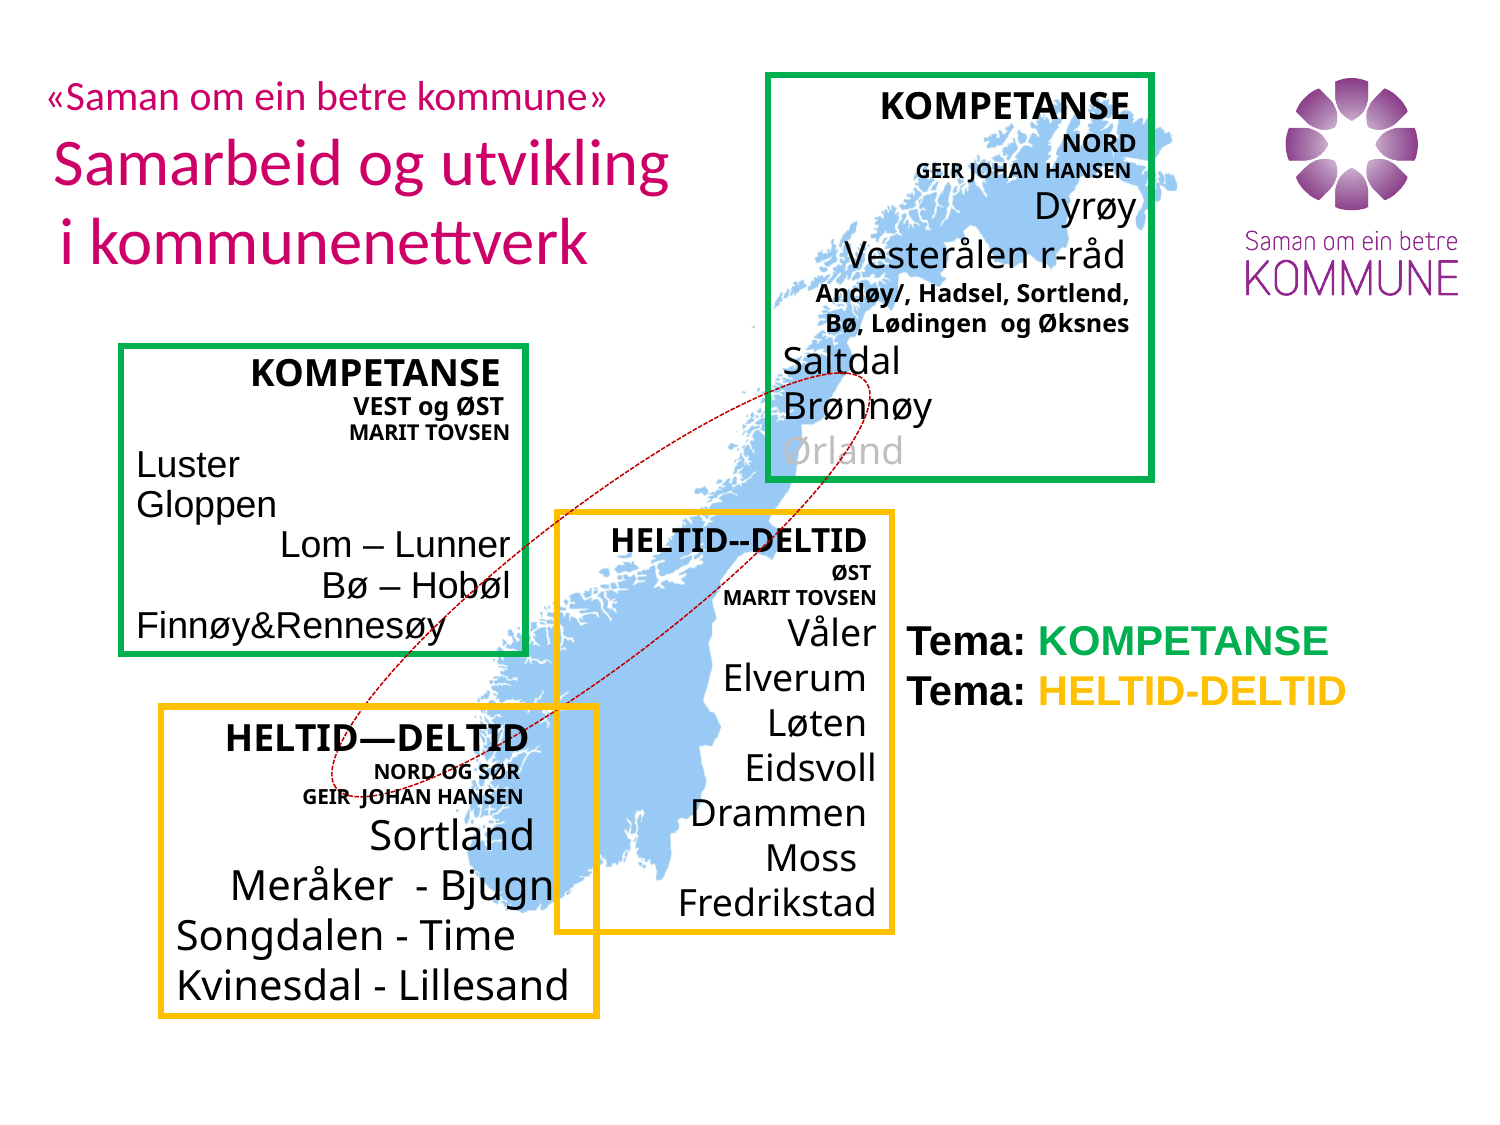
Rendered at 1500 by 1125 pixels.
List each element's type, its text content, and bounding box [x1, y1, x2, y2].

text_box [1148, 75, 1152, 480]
text_box «Saman om ein betre kommune» Samarbeid og utvikling i kommunenettverk [29, 79, 480, 268]
text_box [364, 584, 480, 706]
picture [1245, 77, 1458, 296]
picture [485, 44, 1149, 968]
text_box Tema: KOMPETANSE Tema: HELTID-DELTID [1149, 606, 1388, 722]
picture [1152, 104, 1184, 440]
text_box HELTID—DELTID NORD OG SØR GEIR JOHAN HANSEN Sortland Meråker - Bjugn Songdalen - Time Kvinesdal - Lillesand [161, 706, 597, 1017]
text_box KOMPETANSE VEST og ØST MARIT TOVSEN Luster Gloppen Lom – Lunner Bø – Hobøl Finnøy&Rennesøy [121, 346, 480, 655]
